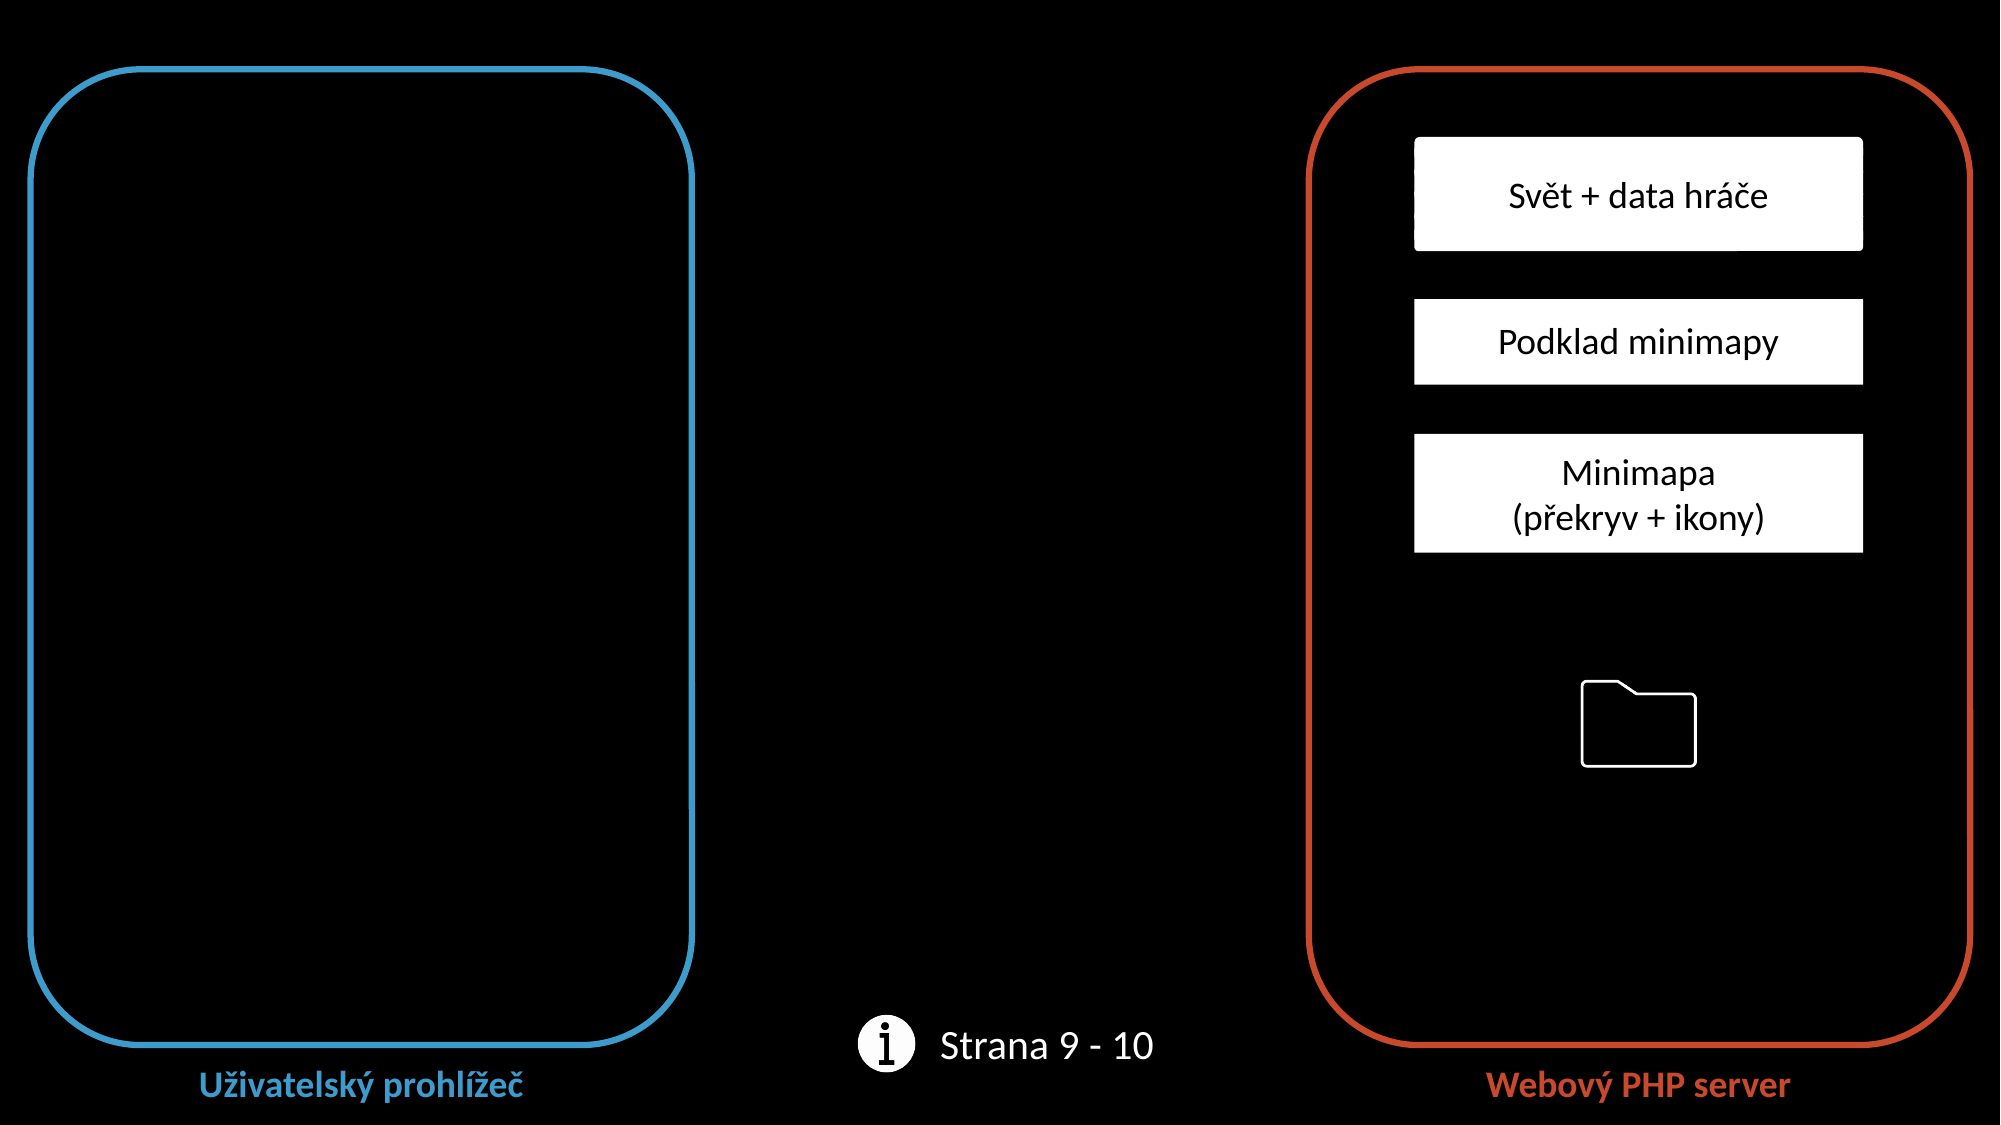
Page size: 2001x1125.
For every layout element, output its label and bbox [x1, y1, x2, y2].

picture [850, 1007, 923, 1080]
text_box [30, 1052, 692, 1113]
text_box [1308, 69, 1971, 1046]
text_box [30, 69, 692, 1046]
picture [1563, 648, 1714, 799]
text_box [1308, 1052, 1970, 1113]
text_box [923, 1010, 1169, 1076]
